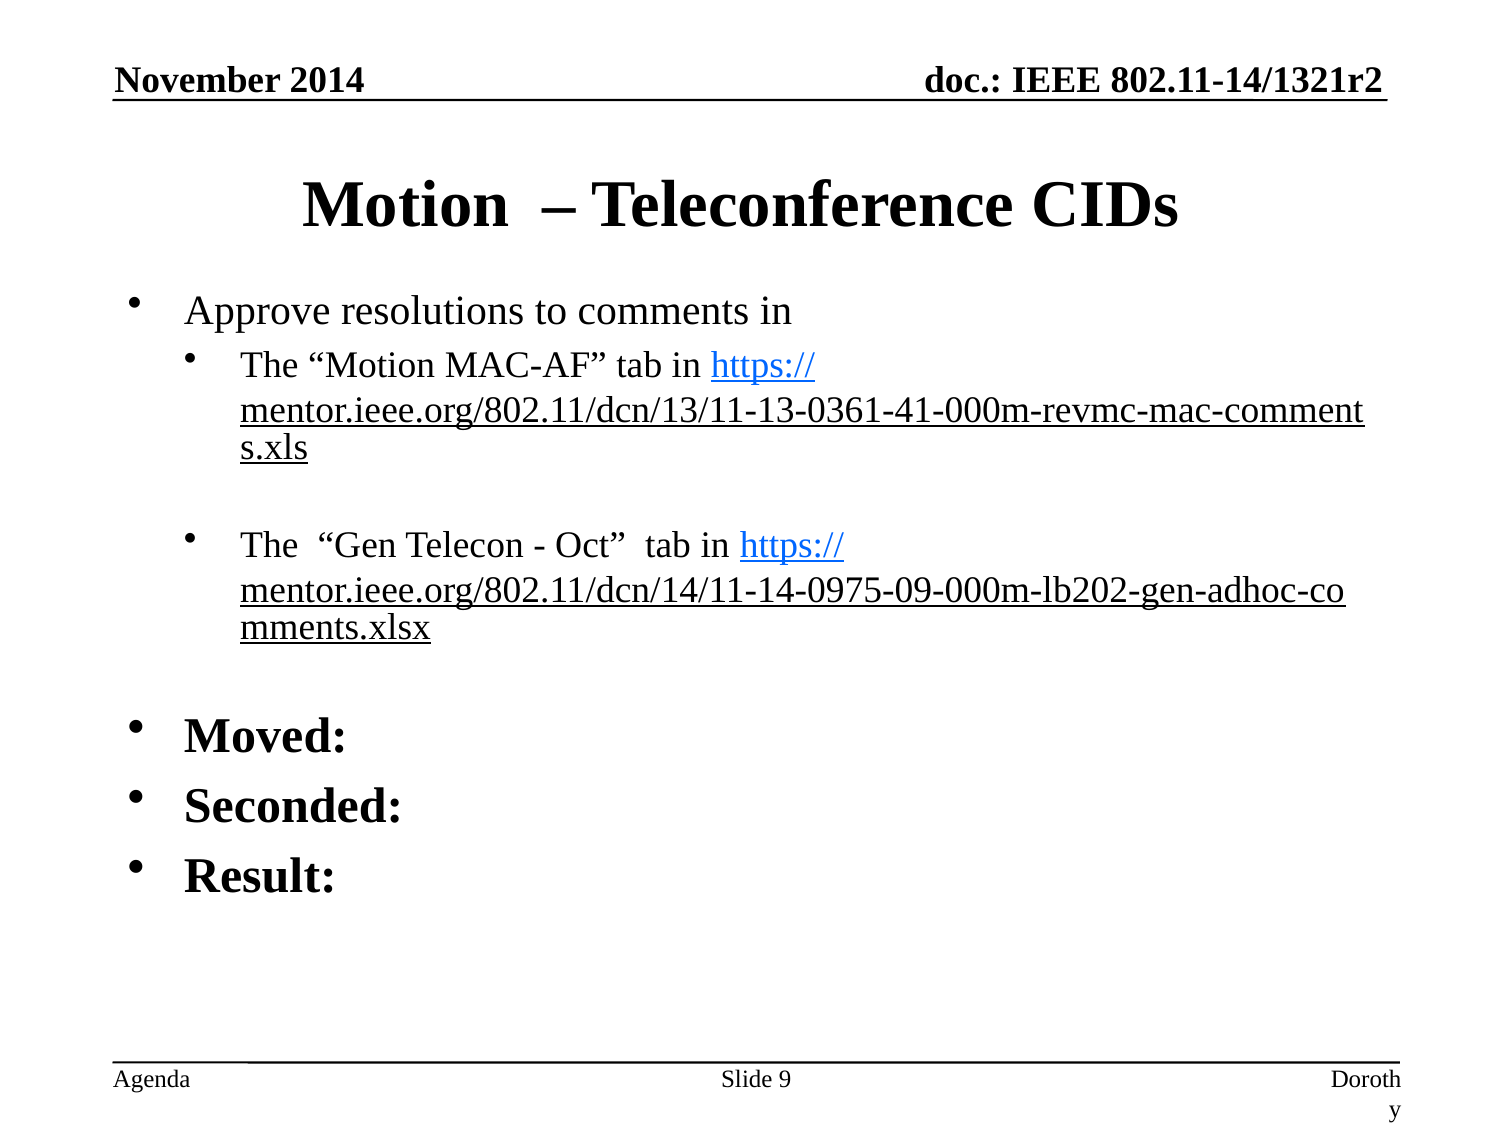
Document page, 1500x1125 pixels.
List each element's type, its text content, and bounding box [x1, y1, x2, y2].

title Motion – Teleconference CIDs [112, 112, 1388, 275]
slide_number Slide 9 [712, 1062, 800, 1093]
footer Dorothy Stanley, Aruba Networks [1325, 1062, 1402, 1093]
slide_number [114, 54, 425, 100]
list Approve resolutions to comments in The “Motion MAC-AF” tab in https://mentor.ieee.org/802.11/dcn/13/11-13-0361-41-000m-revmc-mac-comments.xls The “Gen Telecon - Oct” tab in https://mentor.ieee.org/802.11/dcn/14/11-14-0975-09-000m-lb202-gen-adhoc-comments.xlsx Moved: Seconded: Result: [112, 275, 1388, 850]
